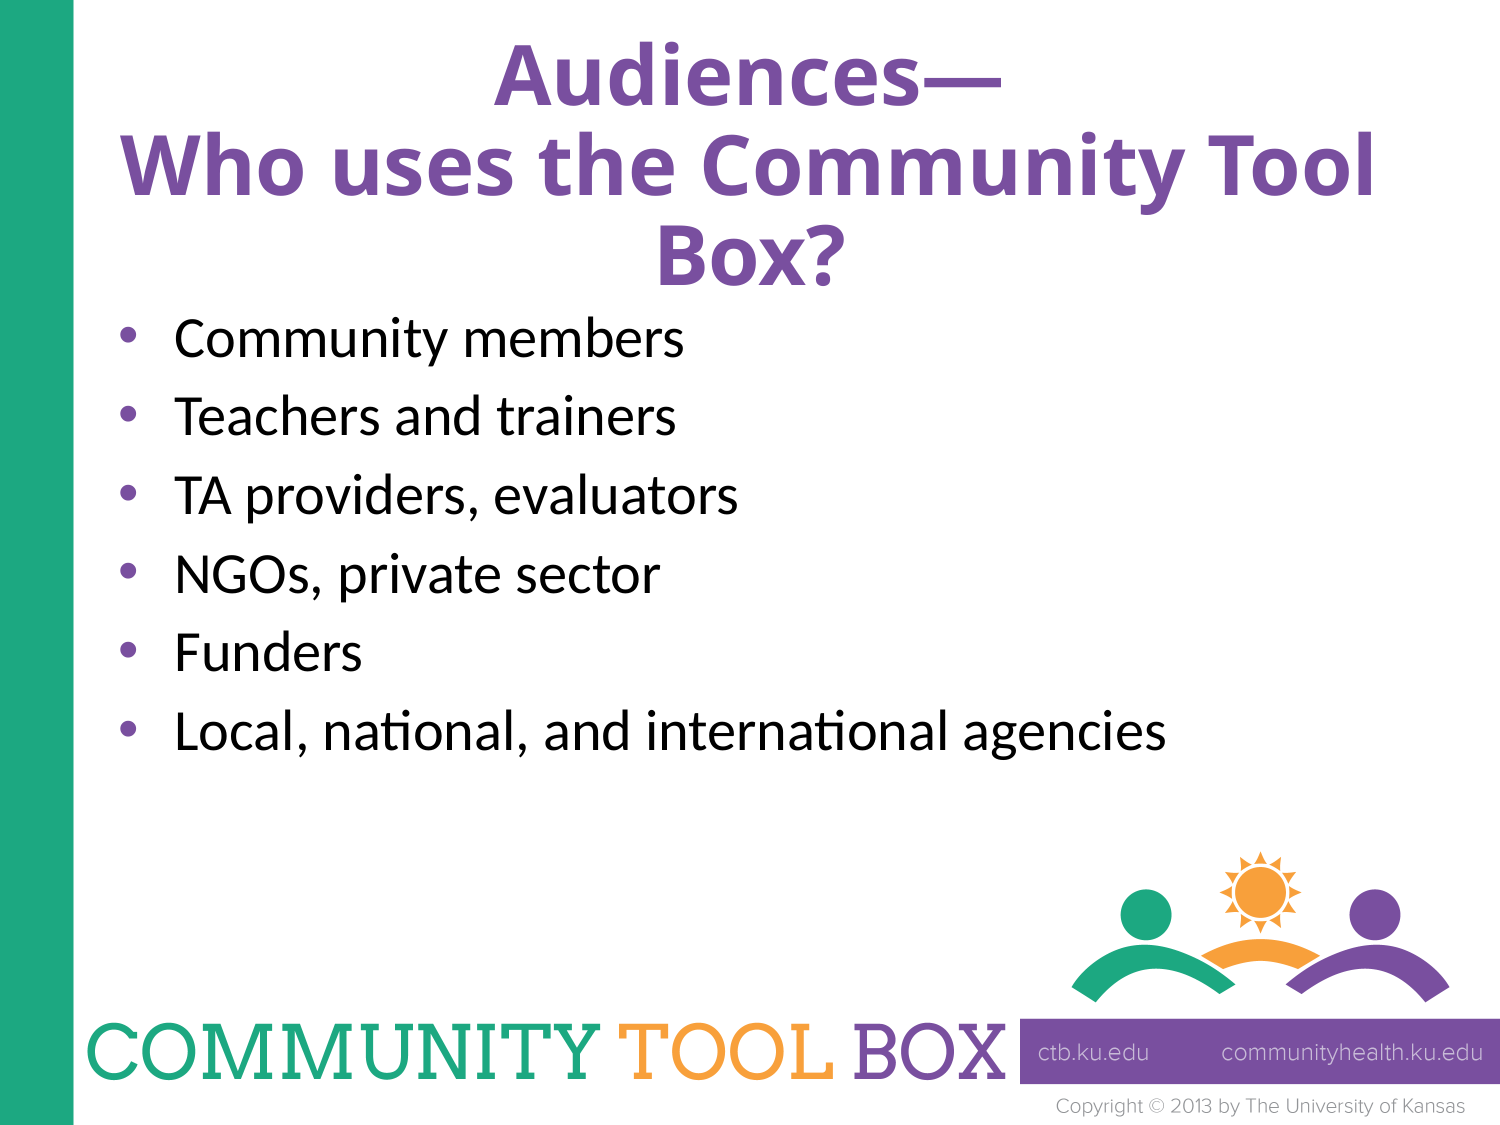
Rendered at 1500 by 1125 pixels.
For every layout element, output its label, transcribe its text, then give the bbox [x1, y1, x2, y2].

list Community members Teachers and trainers TA providers, evaluators NGOs, private sector Funders Local, national, and international agencies [103, 299, 1397, 913]
title Audiences— Who uses the Community Tool Box? [103, 59, 1397, 278]
picture [0, 0, 1500, 1125]
